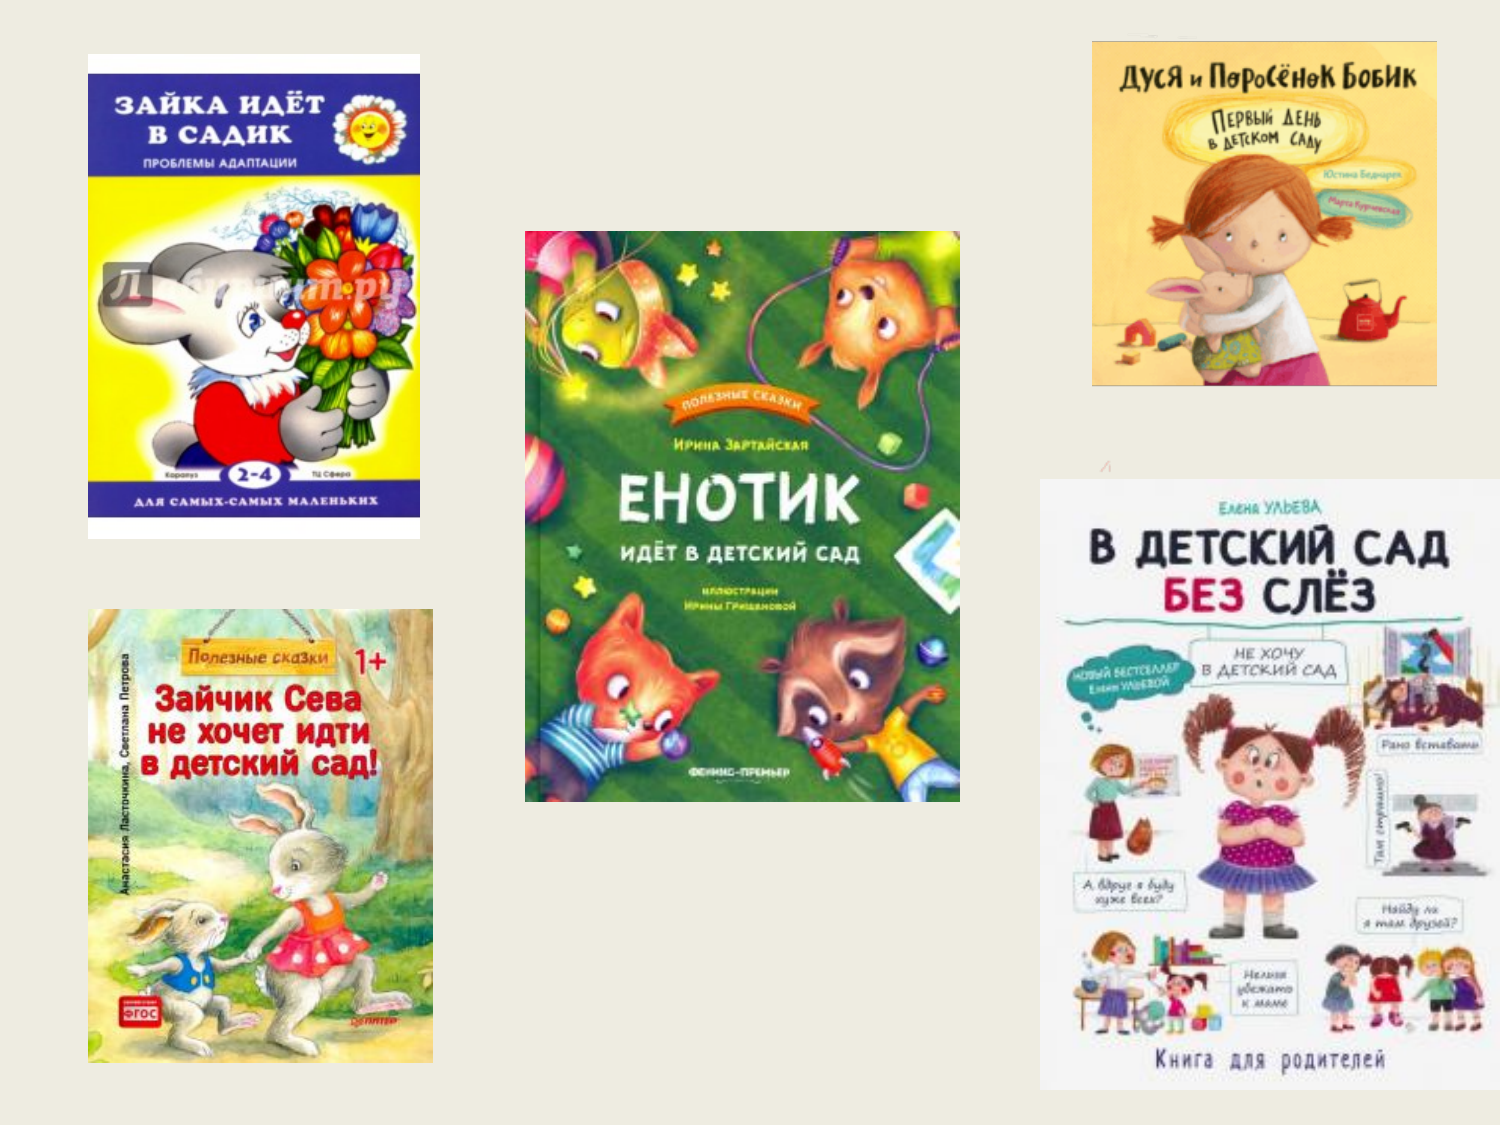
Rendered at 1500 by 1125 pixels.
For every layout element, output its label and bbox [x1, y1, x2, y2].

picture [525, 231, 960, 802]
picture [88, 54, 420, 540]
picture [1040, 0, 1500, 1090]
picture [88, 609, 433, 1064]
